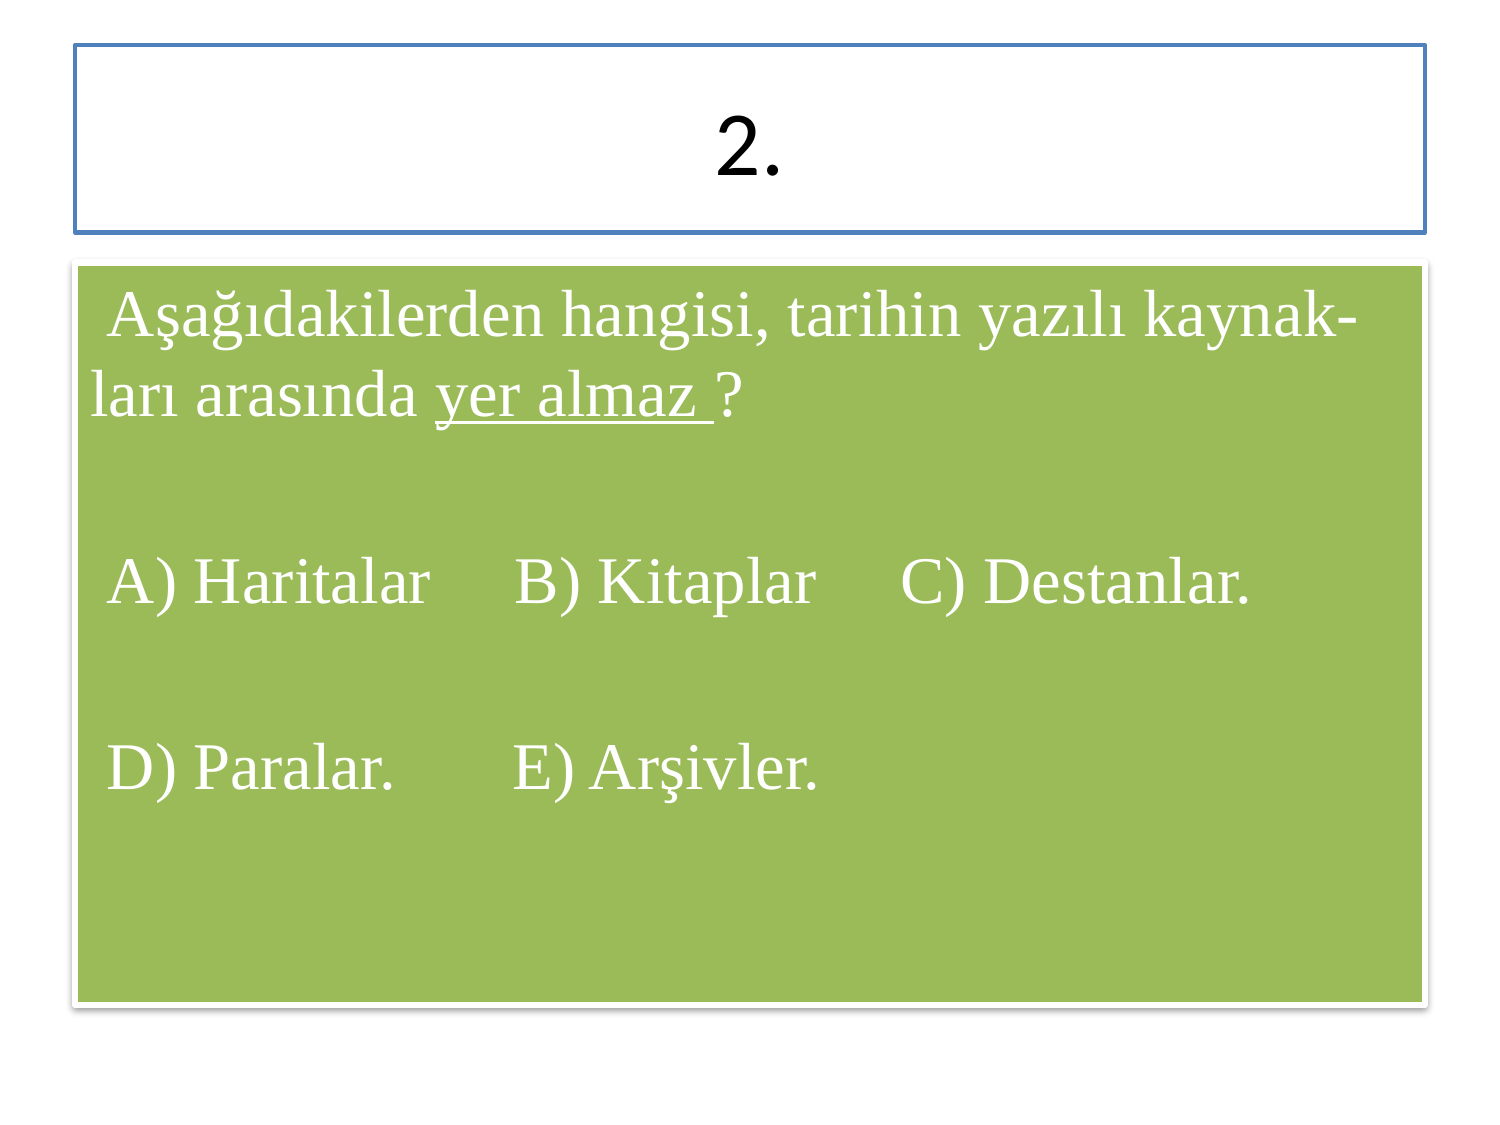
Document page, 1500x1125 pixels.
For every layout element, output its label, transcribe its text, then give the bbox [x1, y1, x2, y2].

title 2. [73, 43, 1427, 235]
list Aşağıdakilerden hangisi, tarihin yazılı kaynak-ları arasında yer almaz ? A) Haritalar B) Kitaplar C) Destanlar. D) Paralar. E) Arşivler. [72, 259, 1428, 1008]
